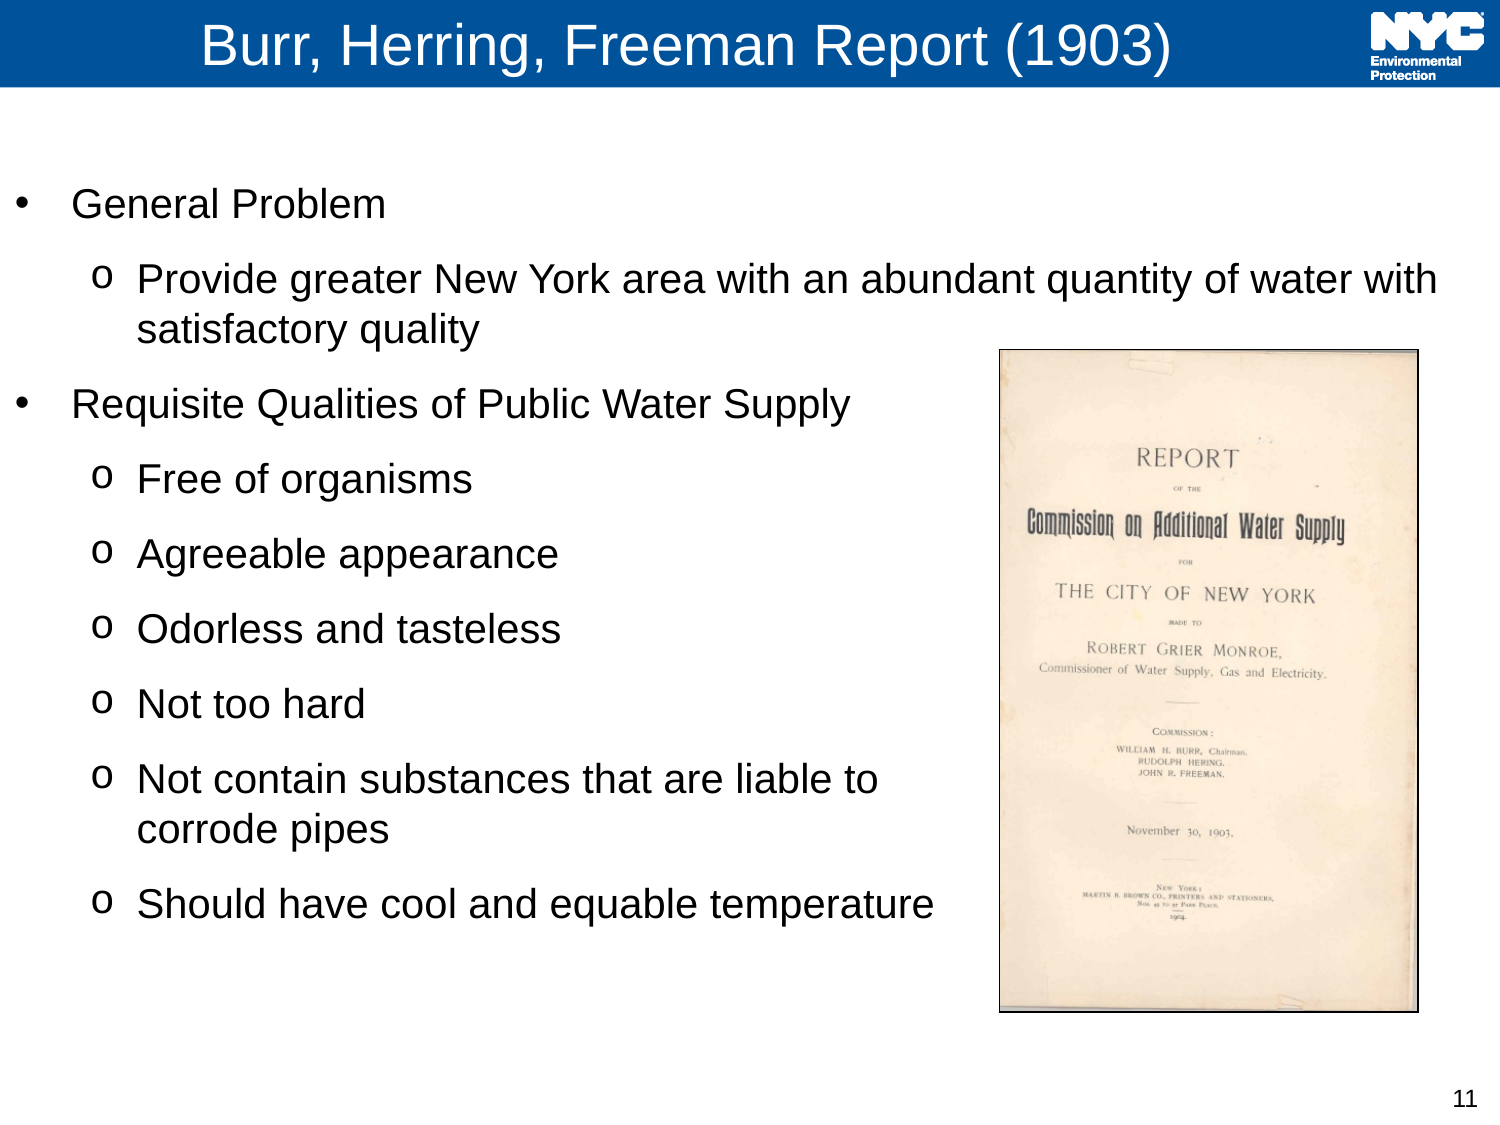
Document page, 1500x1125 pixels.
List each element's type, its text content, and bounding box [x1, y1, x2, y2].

list General Problem Provide greater New York area with an abundant quantity of water with satisfactory quality Requisite Qualities of Public Water Supply Free of organisms Agreeable appearance Odorless and tasteless Not too hard Not contain substances that are liable to corrode pipes Should have cool and equable temperature [0, 169, 1471, 999]
picture [1371, 12, 1484, 80]
title Burr, Herring, Freeman Report (1903) [12, 0, 1363, 72]
picture [1000, 349, 1418, 1012]
